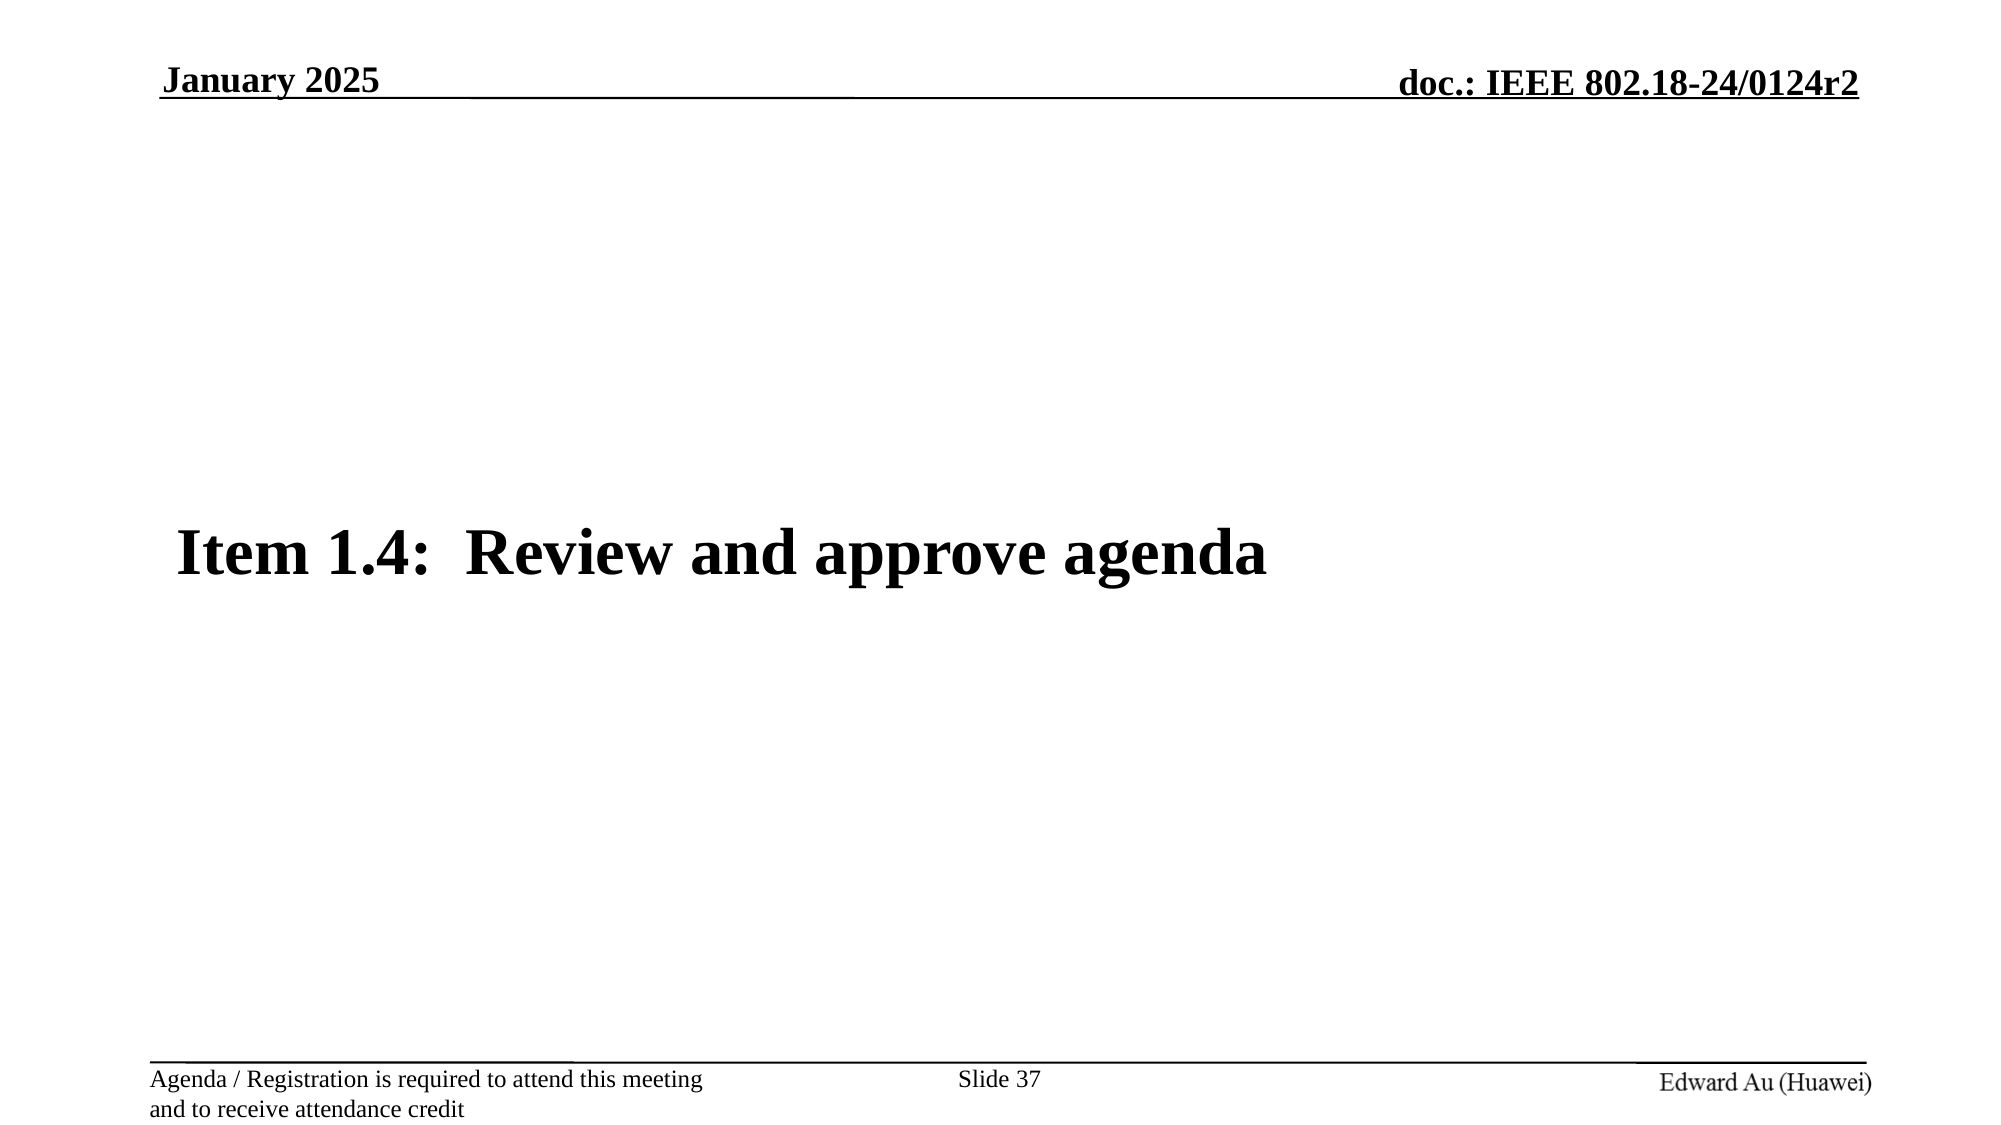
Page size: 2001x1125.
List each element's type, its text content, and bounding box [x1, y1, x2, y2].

picture [1174, 1058, 1887, 1113]
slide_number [161, 54, 526, 101]
slide_number Slide 37 [933, 1061, 1067, 1123]
text_box Item 1.4: Review and approve agenda [162, 500, 1675, 675]
